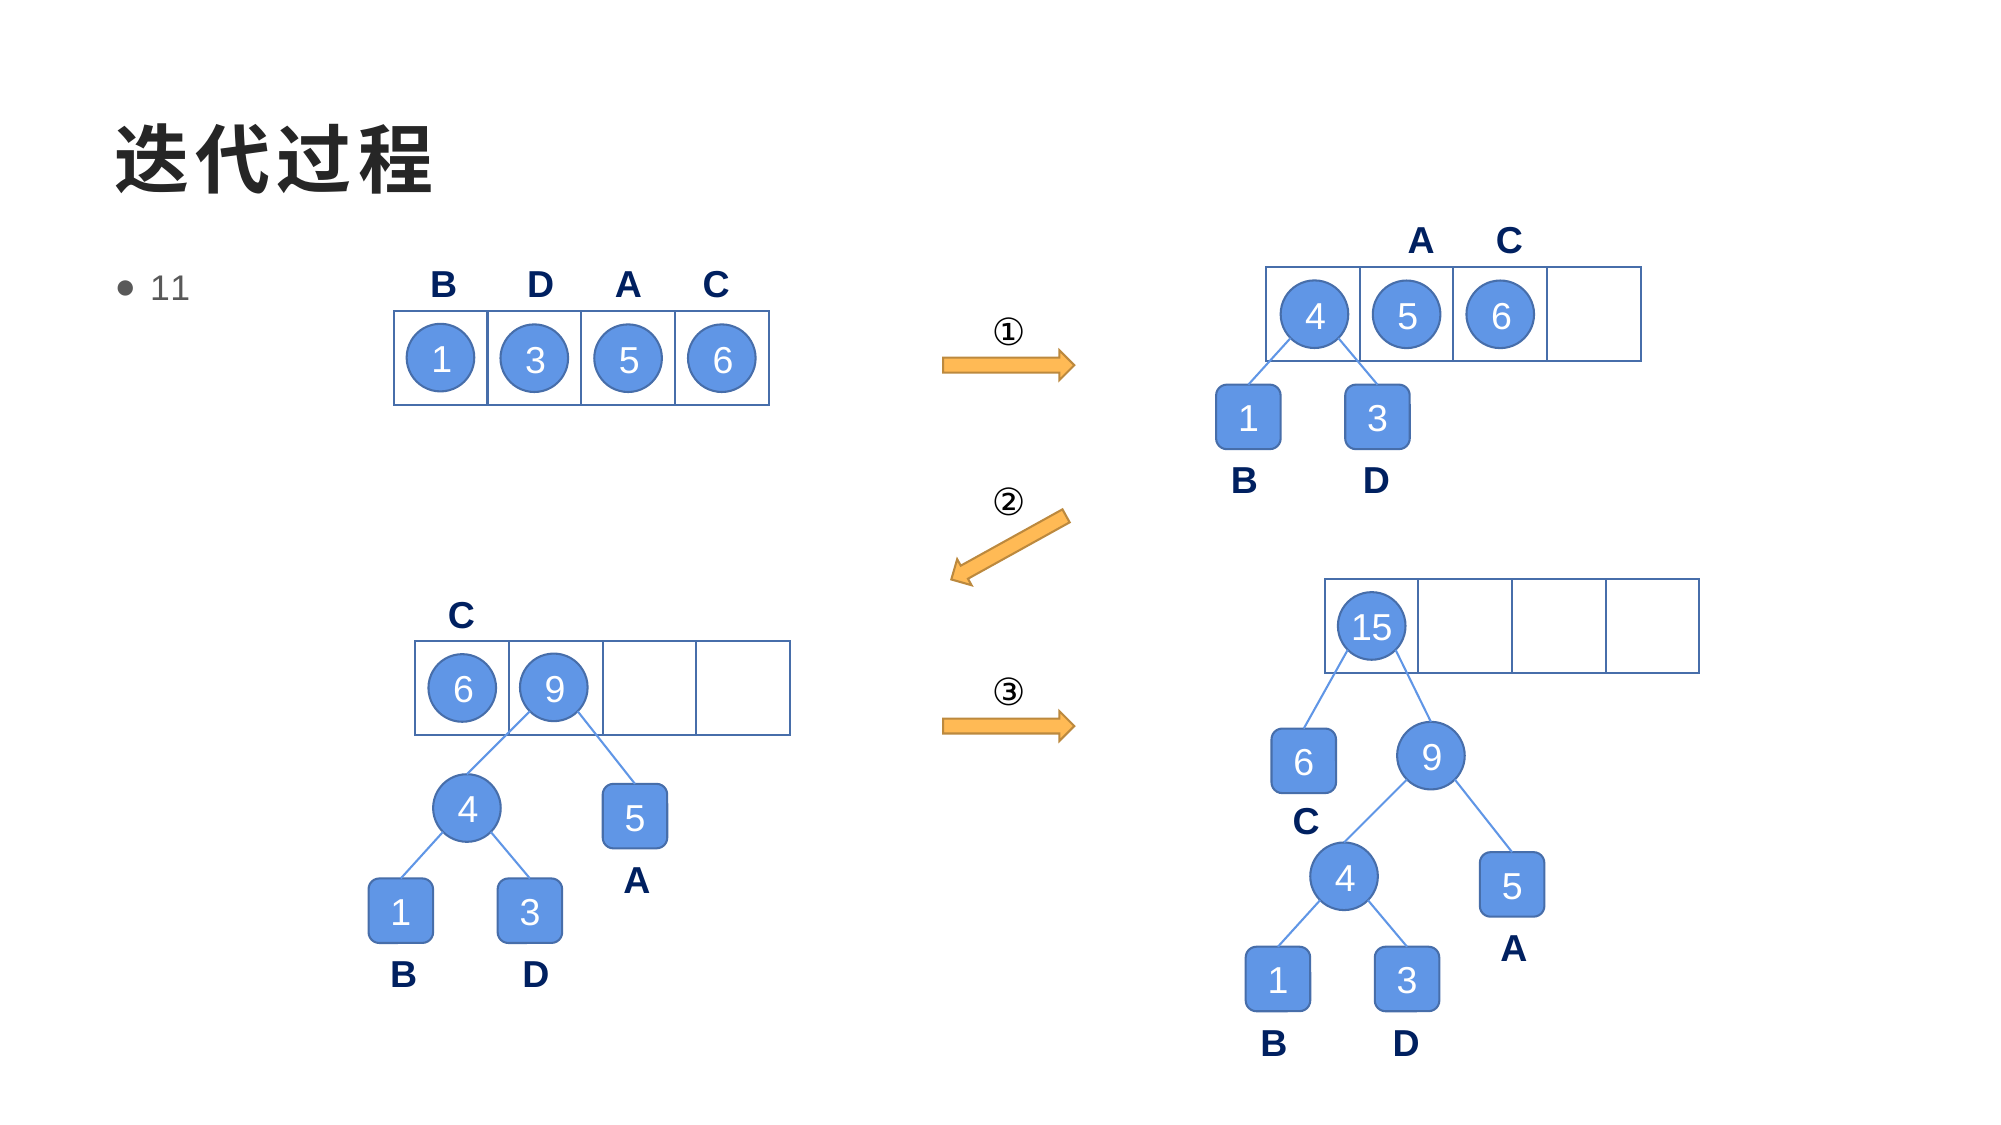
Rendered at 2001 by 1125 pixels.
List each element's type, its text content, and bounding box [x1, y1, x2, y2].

list 11 [99, 244, 759, 316]
text_box ② [976, 470, 1041, 531]
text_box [393, 252, 769, 405]
title 迭代过程 [99, 99, 743, 216]
text_box ③ [976, 659, 1041, 721]
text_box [368, 583, 791, 1004]
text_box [1245, 578, 1700, 1072]
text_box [1216, 208, 1641, 510]
text_box [942, 347, 1076, 383]
text_box [950, 507, 1072, 587]
text_box ① [976, 300, 1041, 362]
text_box [942, 708, 1076, 744]
